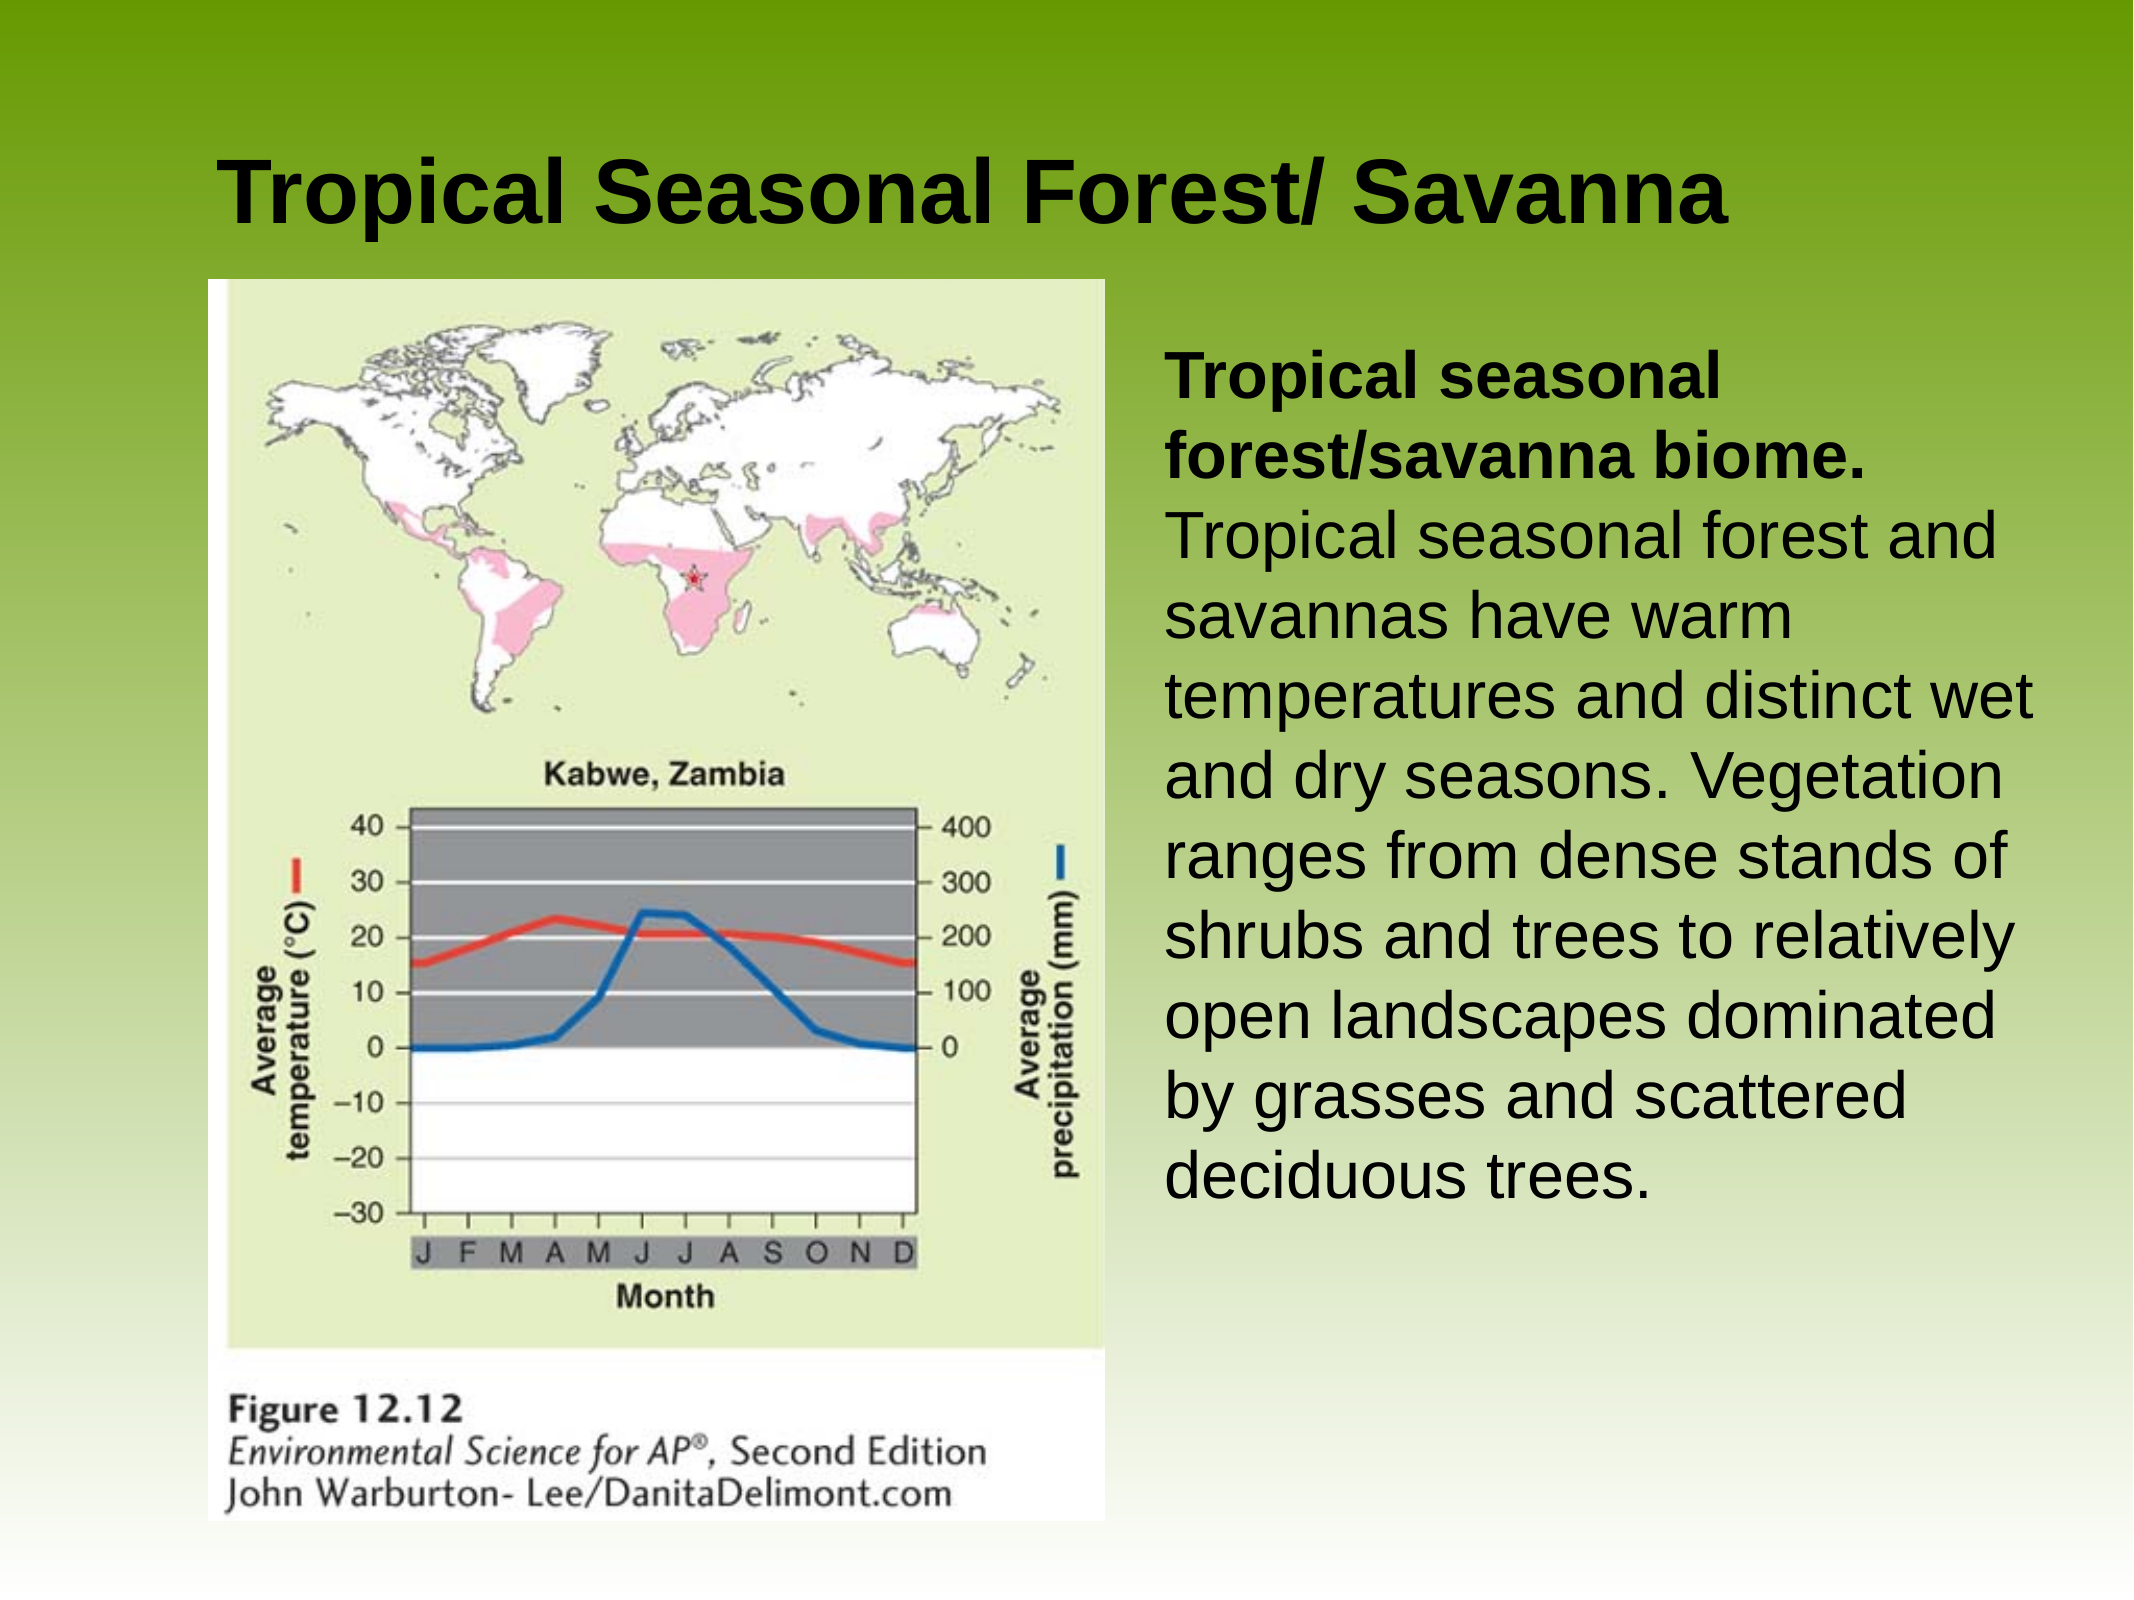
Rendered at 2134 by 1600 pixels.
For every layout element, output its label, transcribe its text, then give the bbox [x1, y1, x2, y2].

title Tropical Seasonal Forest/ Savanna [208, 39, 1925, 444]
text_box Tropical seasonal forest/savanna biome. Tropical seasonal forest and savannas have warm temperatures and distinct wet and dry seasons. Vegetation ranges from dense stands of shrubs and trees to relatively open landscapes dominated by grasses and scattered deciduous trees. [1149, 324, 2056, 1220]
picture [208, 278, 1105, 1521]
